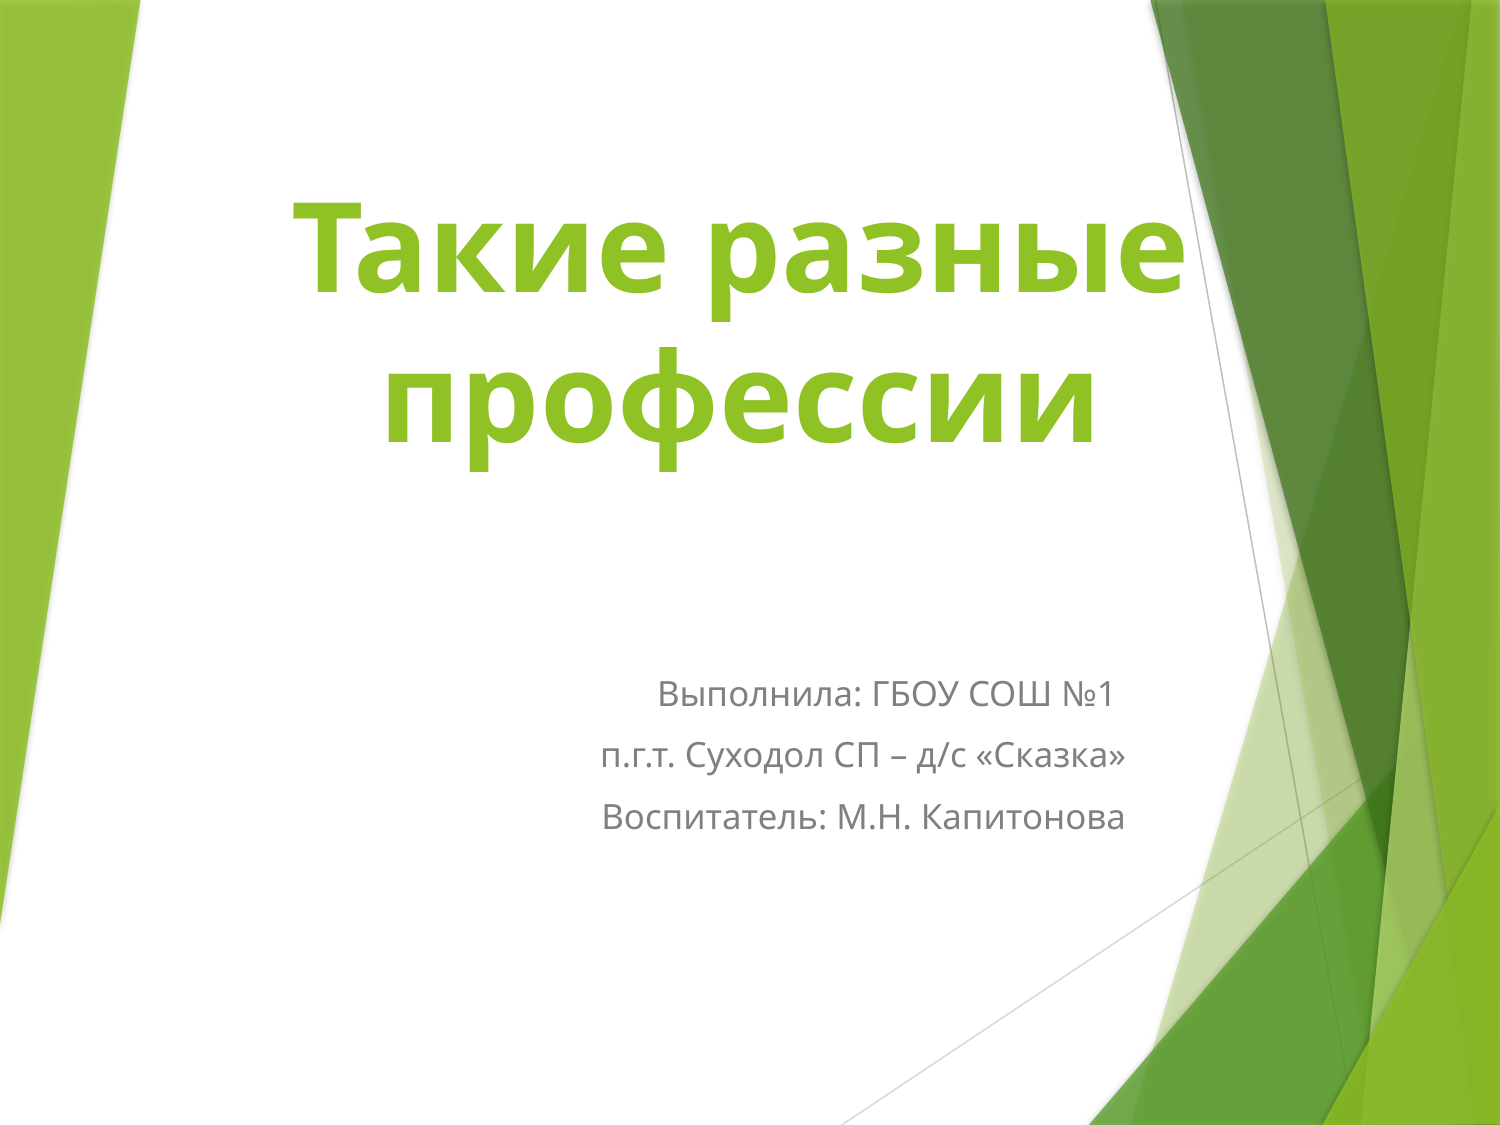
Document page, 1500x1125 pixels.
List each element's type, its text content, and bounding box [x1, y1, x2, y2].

subtitle Выполнила: ГБОУ СОШ №1 п.г.т. Суходол СП – д/с «Сказка» Воспитатель: М.Н. Капитонова [185, 664, 1142, 845]
title Такие разные профессии [56, 137, 1426, 475]
